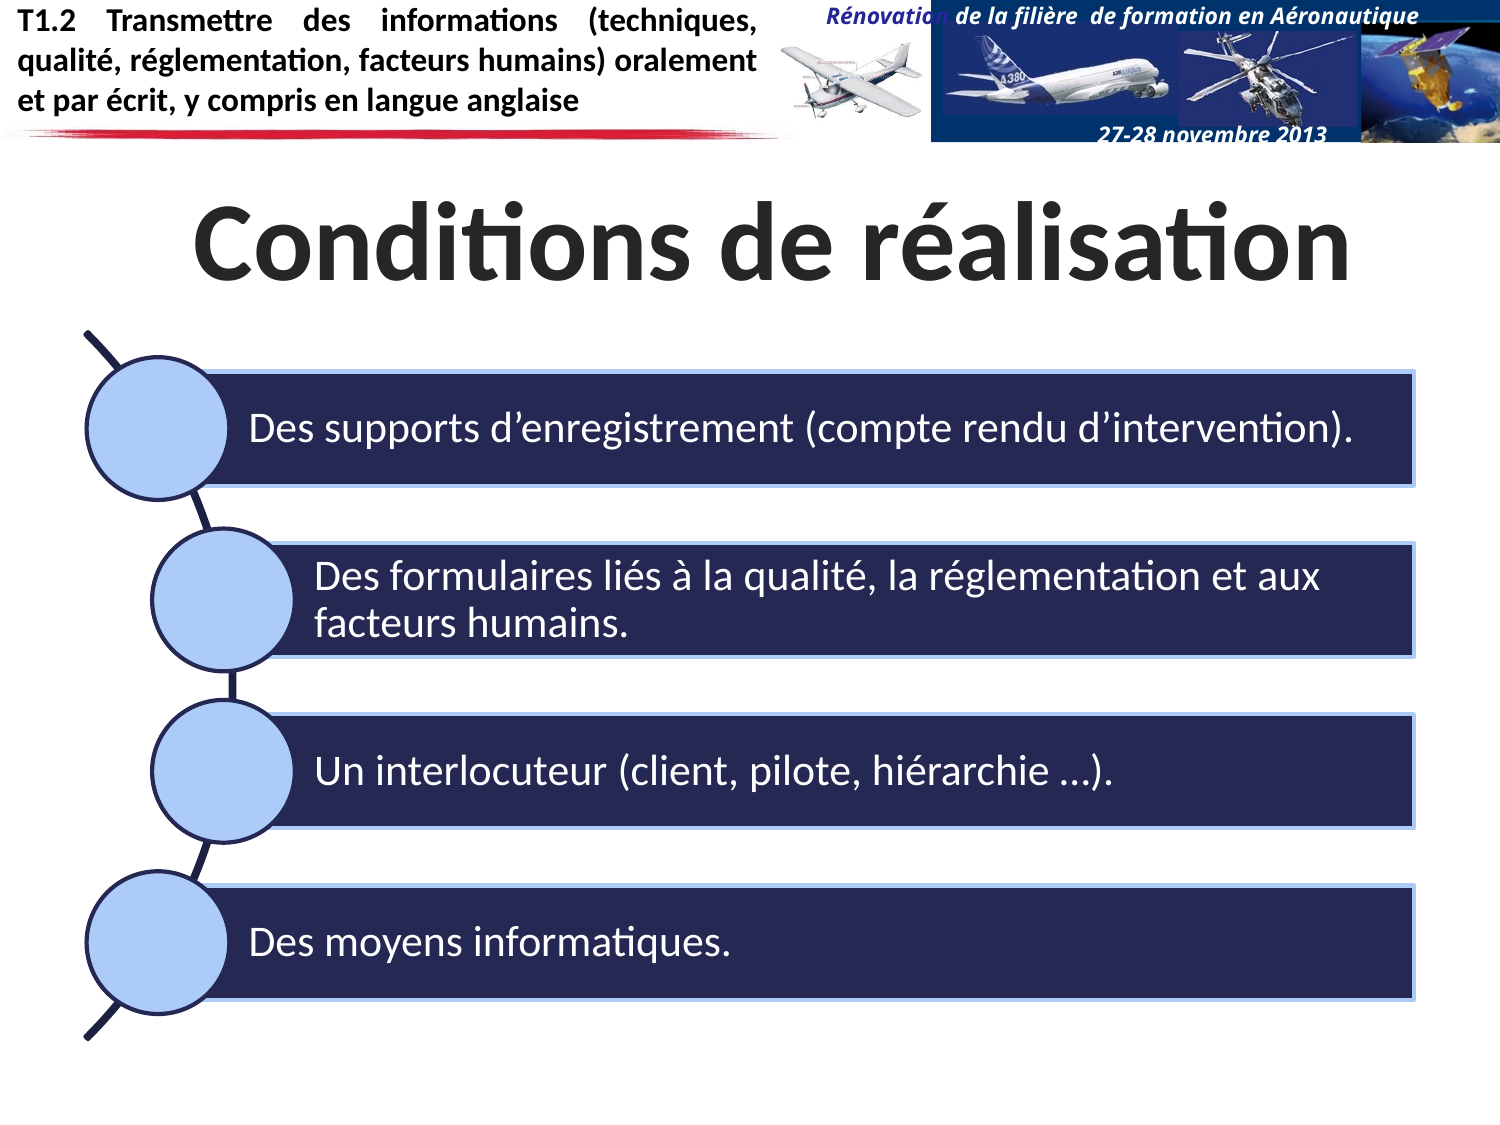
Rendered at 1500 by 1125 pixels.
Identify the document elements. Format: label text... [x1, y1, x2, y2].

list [73, 314, 1425, 1058]
title T1.2 Transmettre des informations (techniques, qualité, réglementation, facteurs humains) oralement et par écrit, y compris en langue anglaise [2, 2, 774, 114]
picture [943, 21, 1358, 127]
picture [1361, 20, 1500, 143]
text_box Conditions de réalisation [178, 160, 1369, 311]
picture [2, 29, 928, 141]
